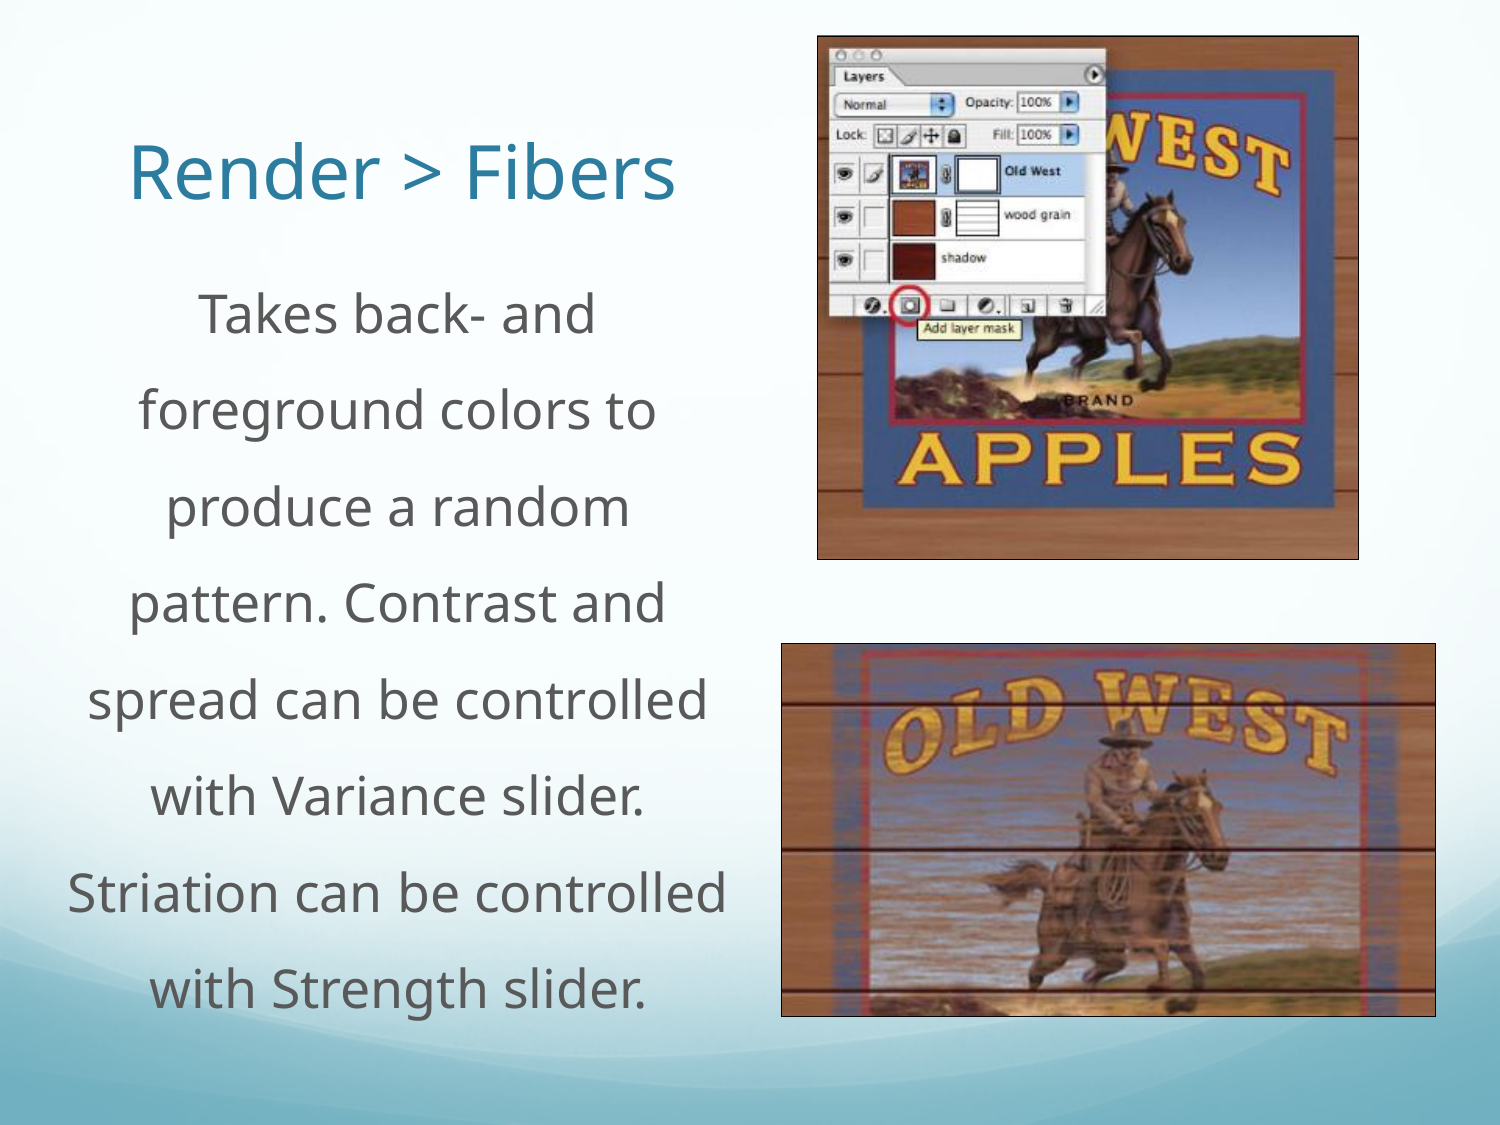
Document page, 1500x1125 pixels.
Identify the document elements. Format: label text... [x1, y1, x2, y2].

title Render > Fibers [87, 83, 718, 222]
picture [780, 643, 1436, 1018]
picture [816, 35, 1359, 560]
list Takes back- and foreground colors to produce a random pattern. Contrast and spread can be controlled with Variance slider. Striation can be controlled with Strength slider. [51, 240, 745, 1061]
